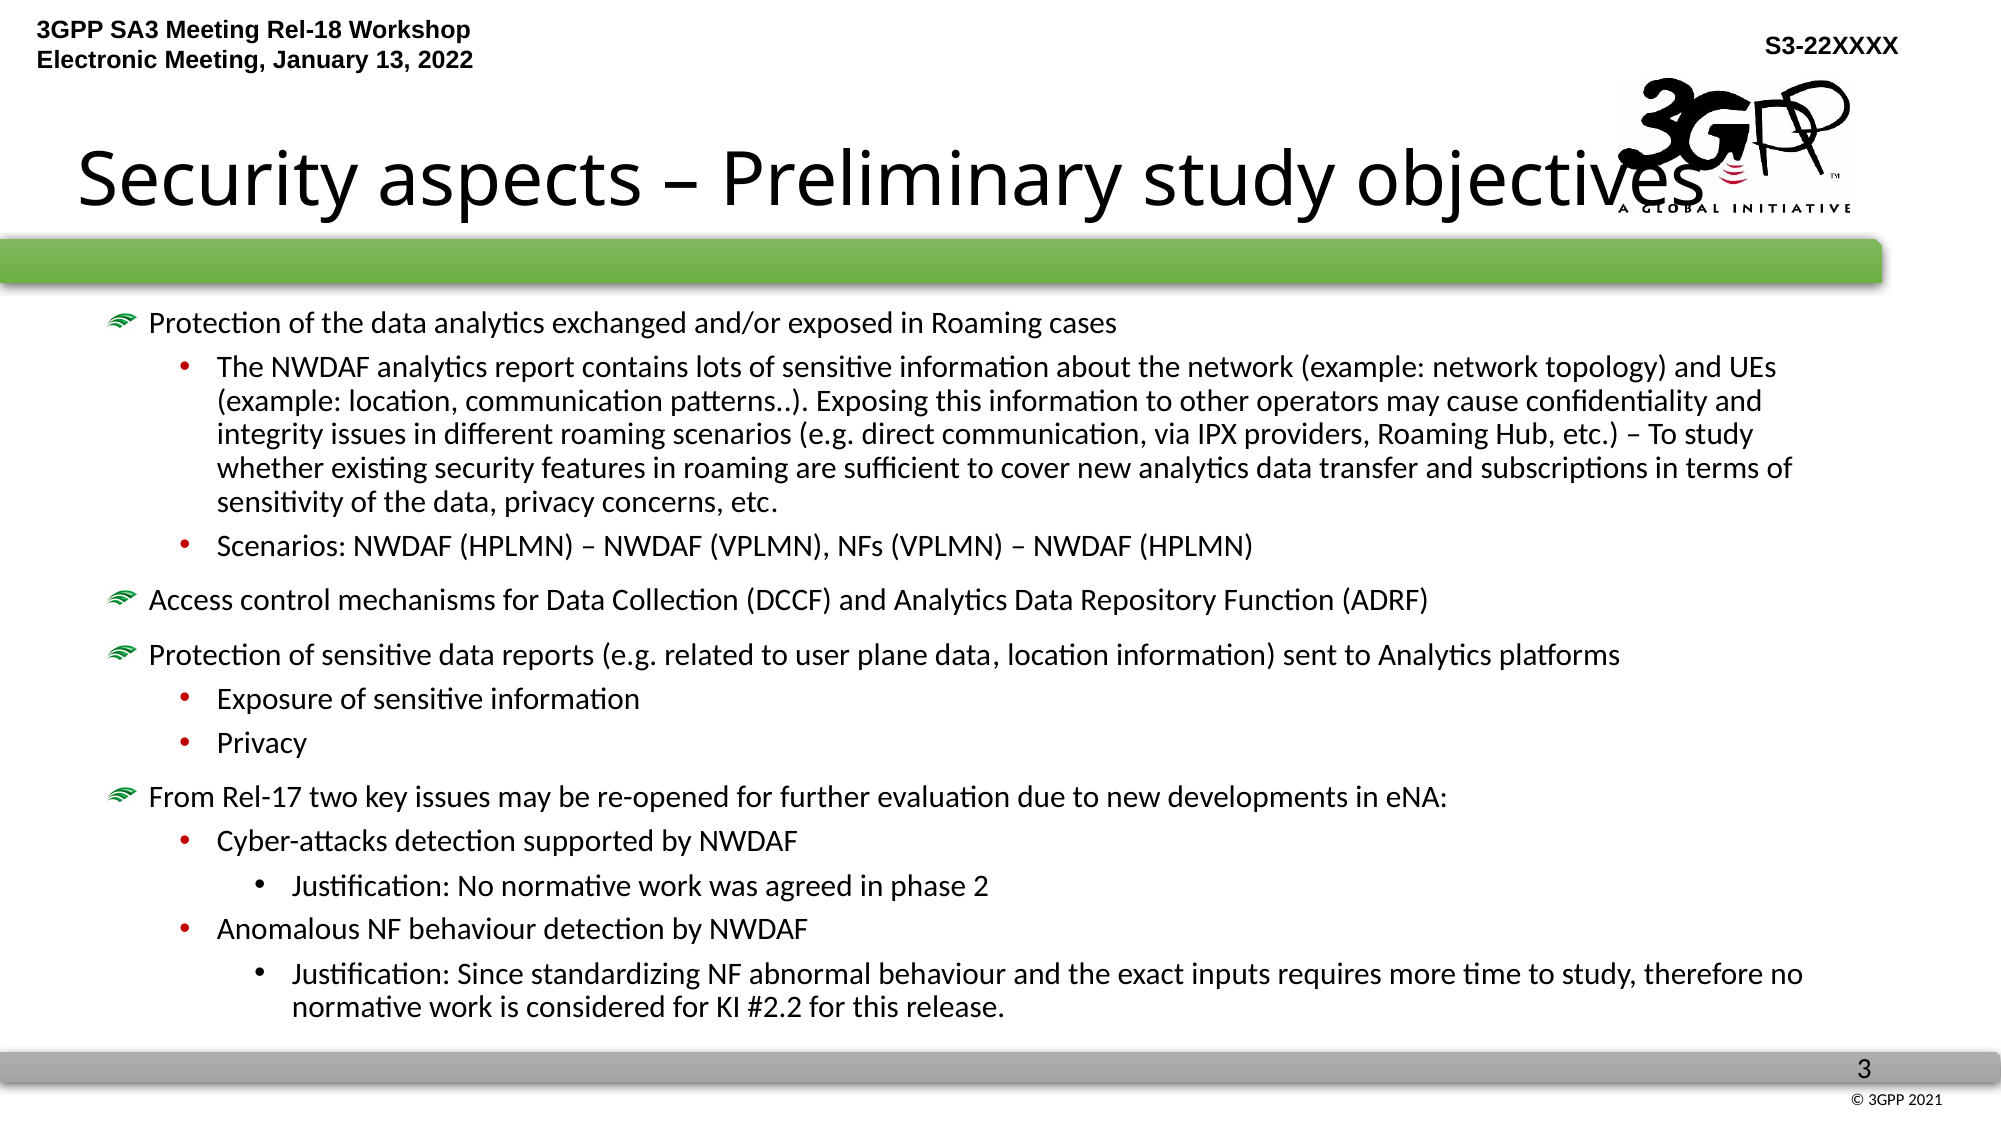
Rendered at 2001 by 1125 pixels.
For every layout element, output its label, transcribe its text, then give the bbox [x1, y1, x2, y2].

picture [104, 642, 138, 665]
picture [1618, 78, 1850, 213]
picture [104, 587, 138, 610]
title Security aspects – Preliminary study objectives [62, 84, 1775, 278]
picture [104, 784, 138, 807]
list Protection of the data analytics exchanged and/or exposed in Roaming cases The NWDAF analytics report contains lots of sensitive information about the network (example: network topology) and UEs (example: location, communication patterns..). Exposing this information to other operators may cause confidentiality and integrity issues in different roaming scenarios (e.g. direct communication, via IPX providers, Roaming Hub, etc.) – To study whether existing security features in roaming are sufficient to cover new analytics data transfer and subscriptions in terms of sensitivity of the data, privacy concerns, etc. Scenarios: NWDAF (HPLMN) – NWDAF (VPLMN), NFs (VPLMN) – NWDAF (HPLMN) Access control mechanisms for Data Collection (DCCF) and Analytics Data Repository Function (ADRF) Protection of sensitive data reports (e.g. related to user plane data, location information) sent to Analytics platforms Exposure of sensitive information Privacy From Rel-17 two key issues may be re-opened for further evaluation due to new developments in eNA: Cyber-attacks detection supported by NWDAF Justification: No normative work was agreed in phase 2 Anomalous NF behaviour detection by NWDAF Justification: Since standardizing NF abnormal behaviour and the exact inputs requires more time to study, therefore no normative work is considered for KI #2.2 for this release. [89, 299, 1883, 1041]
picture [104, 310, 138, 333]
